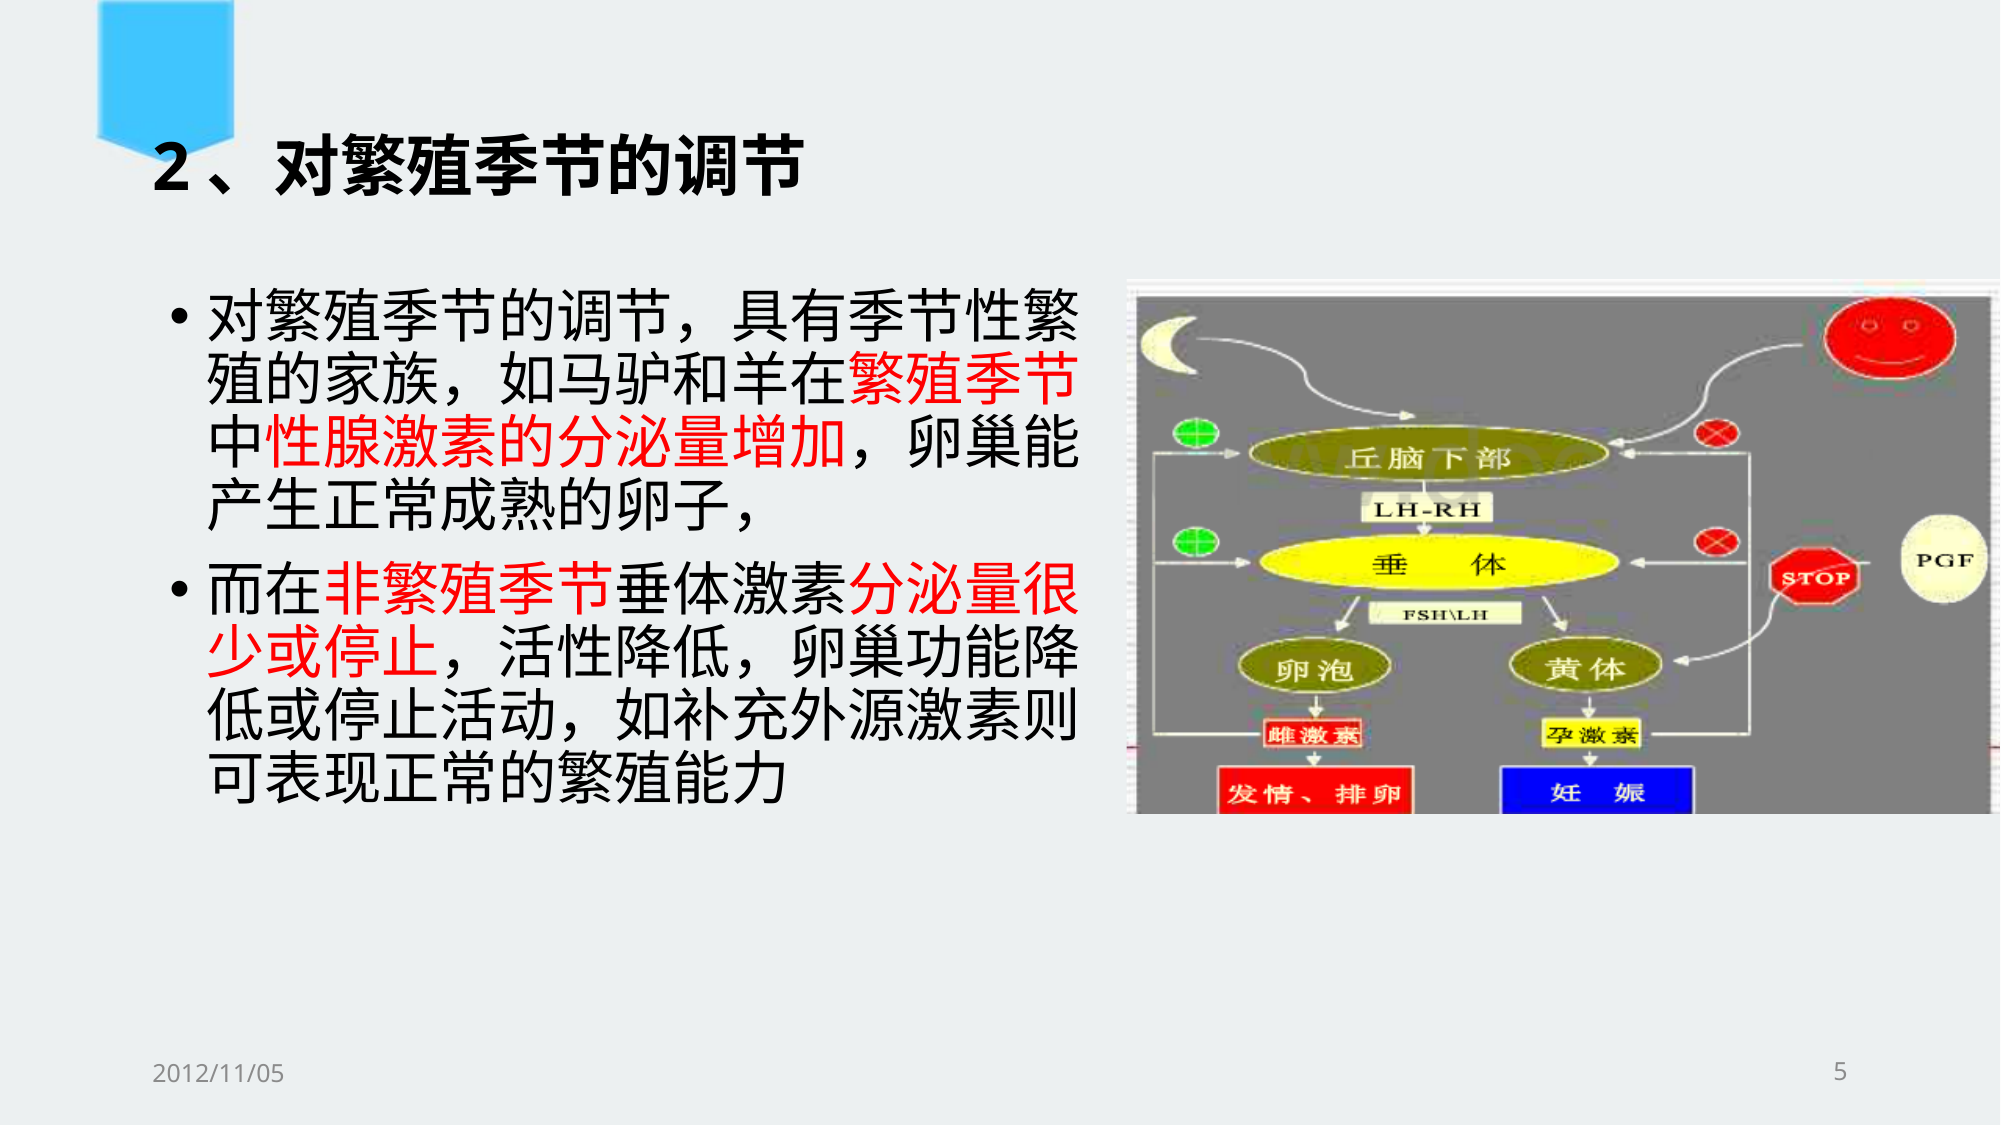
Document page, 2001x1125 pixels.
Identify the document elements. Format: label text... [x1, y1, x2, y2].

picture [0, 0, 2001, 1125]
list 对繁殖季节的调节，具有季节性繁殖的家族，如马驴和羊在繁殖季节中性腺激素的分泌量增加，卵巢能产生正常成熟的卵子， 而在非繁殖季节垂体激素分泌量很少或停止，活性降低，卵巢功能降低或停止活动，如补充外源激素则可表现正常的繁殖能力 [154, 279, 1127, 878]
title 2、对繁殖季节的调节 [137, 59, 1863, 278]
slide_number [137, 1042, 588, 1103]
slide_number 5 [1412, 1042, 1863, 1103]
